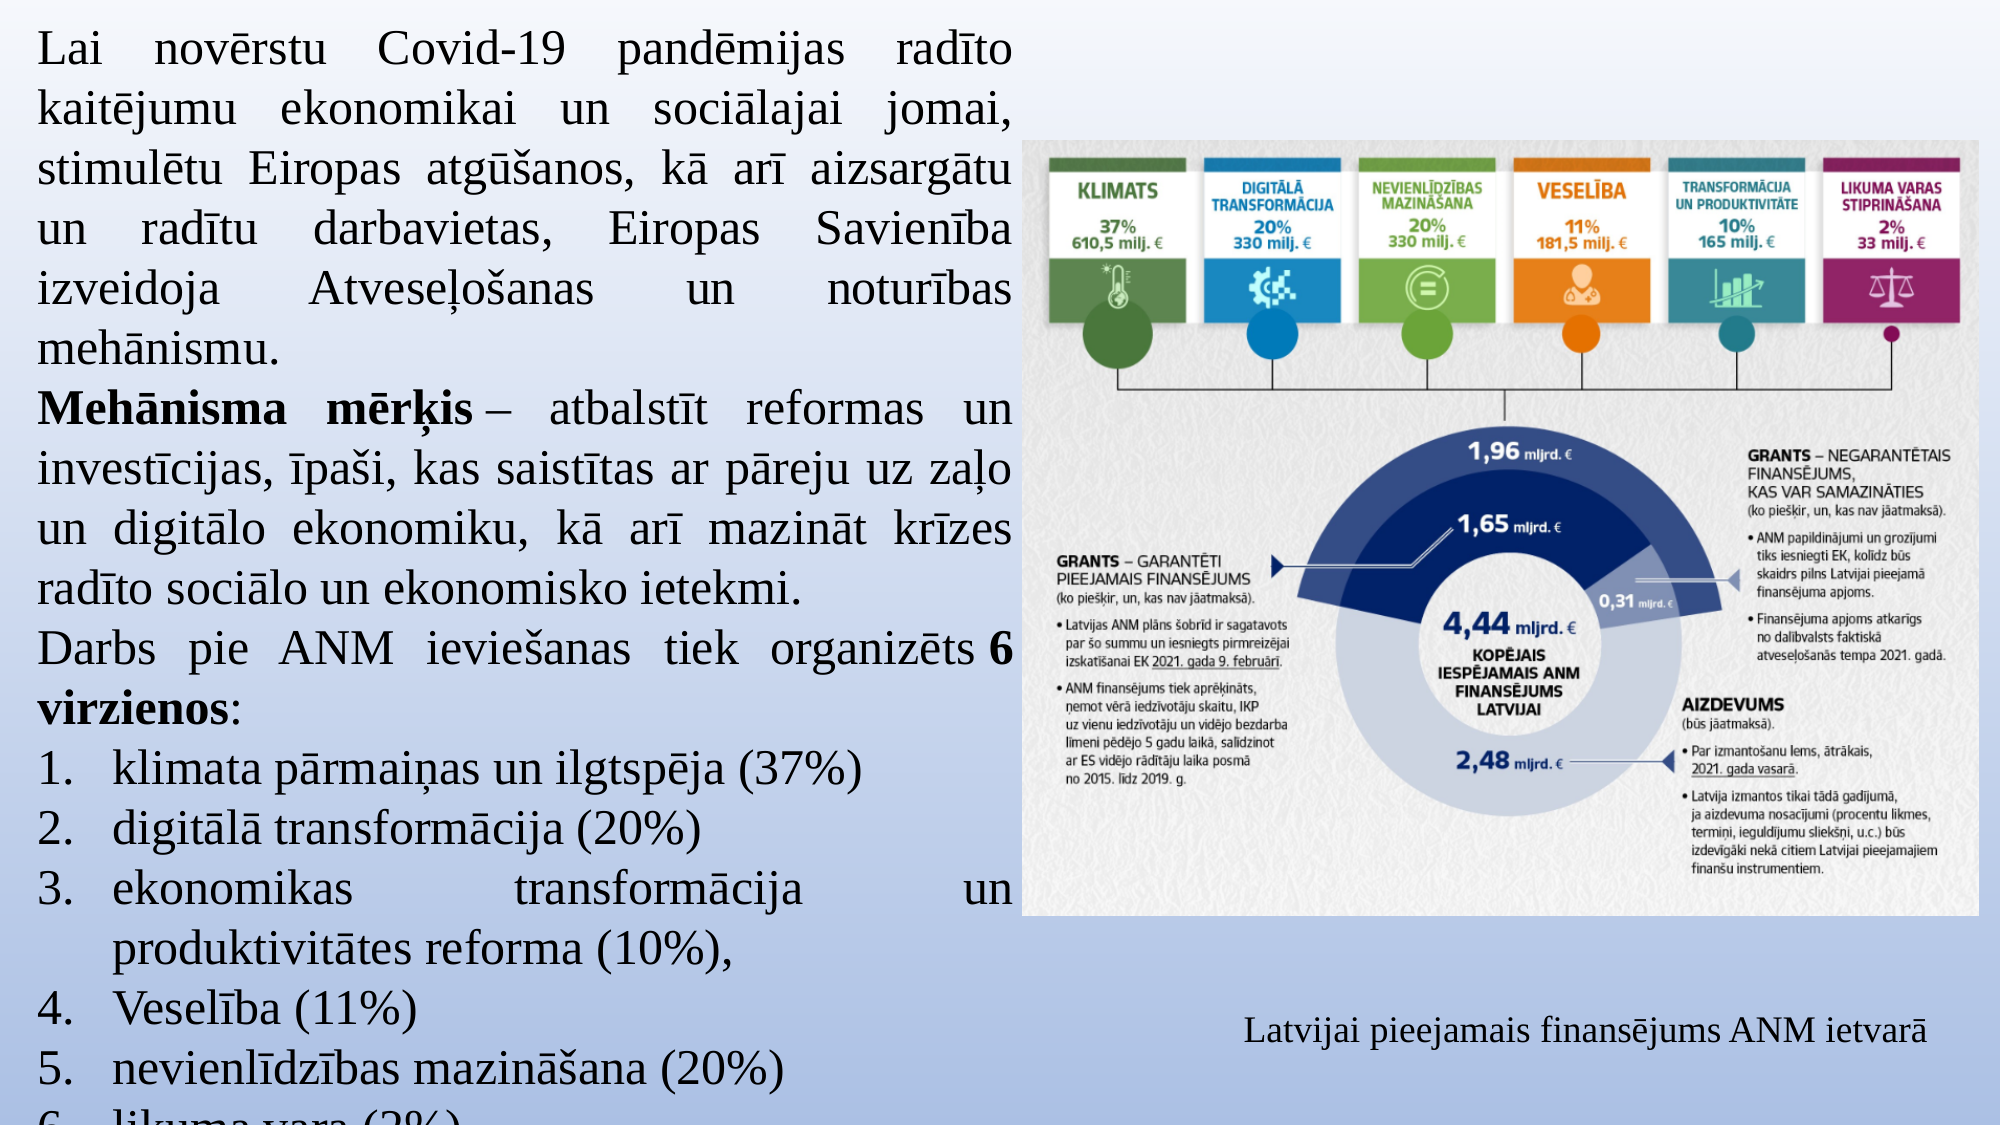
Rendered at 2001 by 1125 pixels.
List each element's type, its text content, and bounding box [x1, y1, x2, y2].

text_box Lai novērstu Covid-19 pandēmijas radīto kaitējumu ekonomikai un sociālajai jomai, stimulētu Eiropas atgūšanos, kā arī aizsargātu un radītu darbavietas, Eiropas Savienība izveidoja Atveseļošanas un noturības mehānismu. Mehānisma mērķis – atbalstīt reformas un investīcijas, īpaši, kas saistītas ar pāreju uz zaļo un digitālo ekonomiku, kā arī mazināt krīzes radīto sociālo un ekonomisko ietekmi. Darbs pie ANM ieviešanas tiek organizēts 6 virzienos: klimata pārmaiņas un ilgtspēja (37%) digitālā transformācija (20%) ekonomikas transformācija un produktivitātes reforma (10%), Veselība (11%) nevienlīdzības mazināšana (20%) likuma vara (2%) [22, 7, 1029, 1125]
picture [1022, 140, 1980, 916]
text_box Latvijai pieejamais finansējums ANM ietvarā [1172, 997, 2000, 1058]
